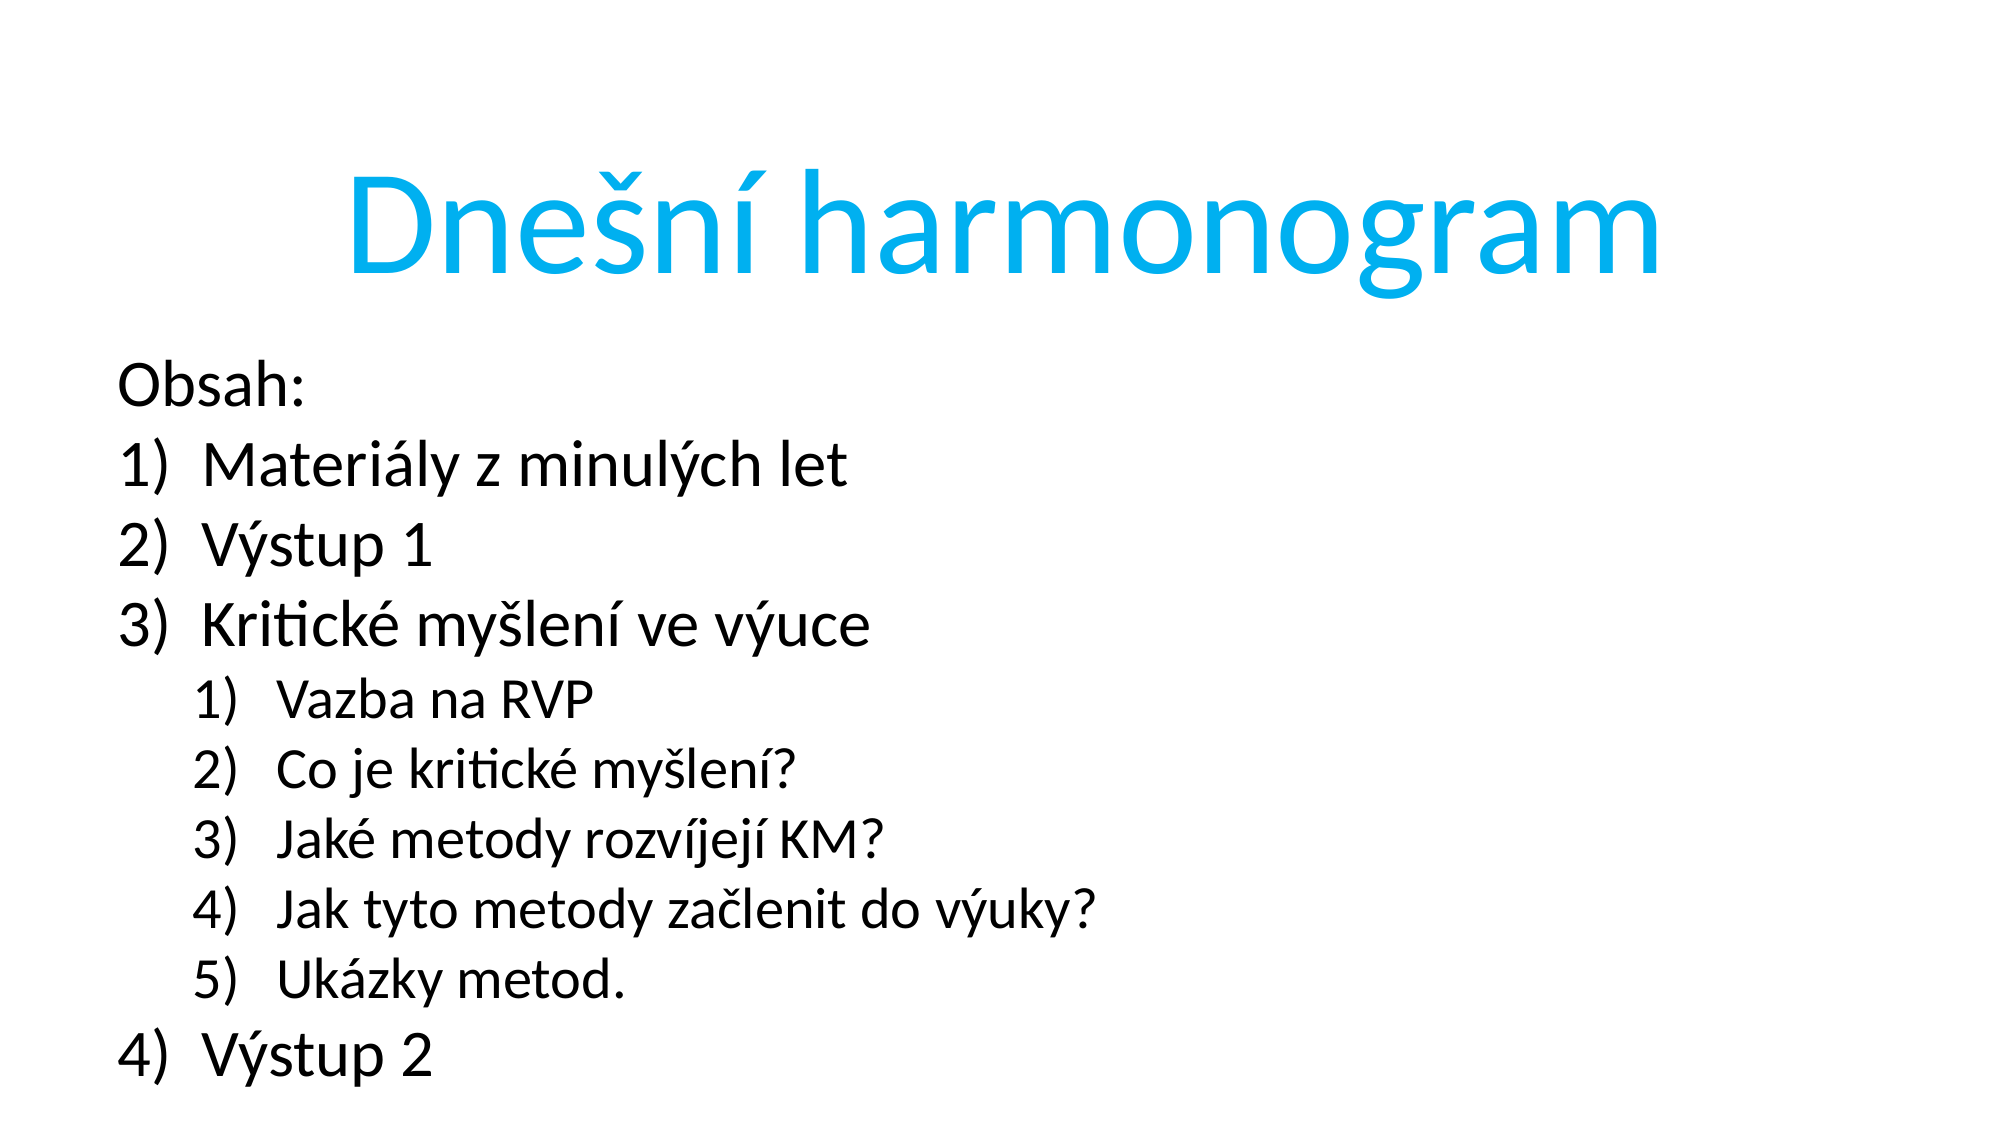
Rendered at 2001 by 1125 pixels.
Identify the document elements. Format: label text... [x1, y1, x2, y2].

text_box Dnešní harmonogram [102, 117, 1910, 314]
text_box Obsah: Materiály z minulých let Výstup 1 Kritické myšlení ve výuce Vazba na RVP Co je kritické myšlení? Jaké metody rozvíjejí KM? Jak tyto metody začlenit do výuky? Ukázky metod. Výstup 2 [102, 332, 1761, 1098]
